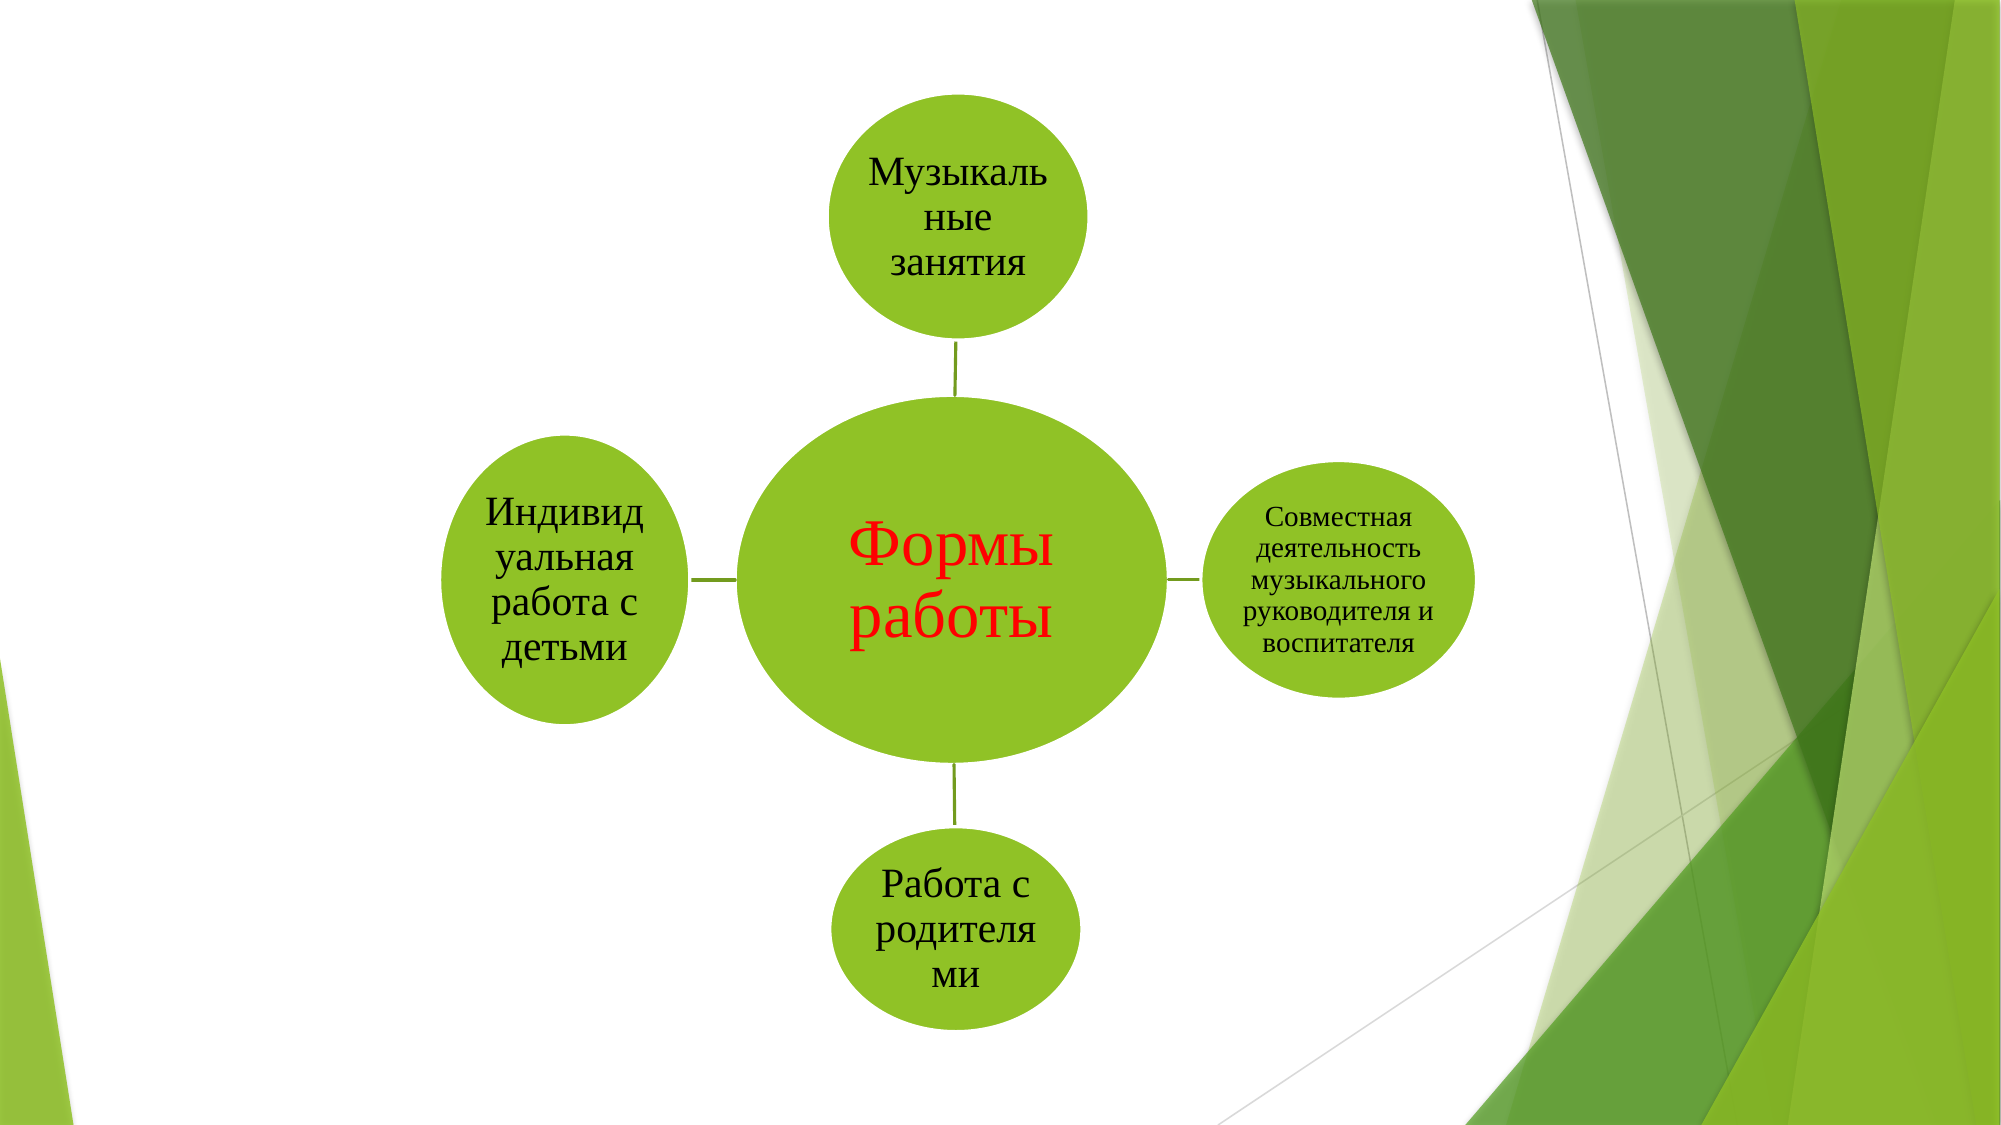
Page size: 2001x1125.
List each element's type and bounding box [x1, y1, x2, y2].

text_box [92, 29, 1824, 1110]
